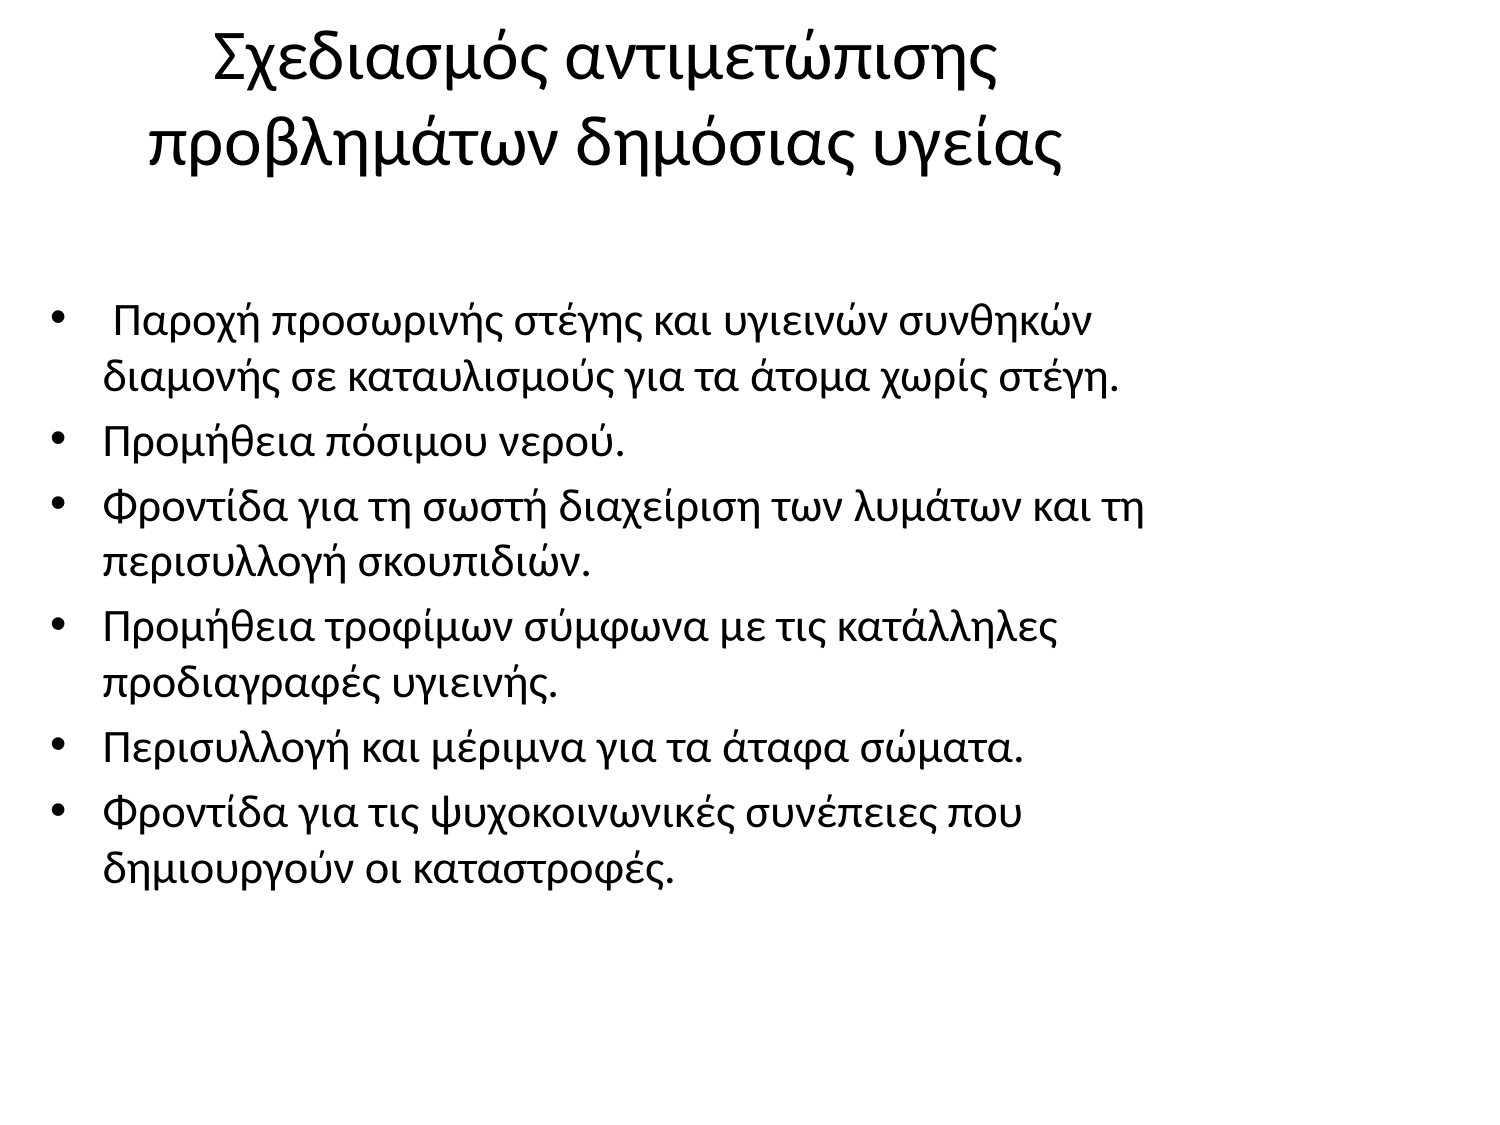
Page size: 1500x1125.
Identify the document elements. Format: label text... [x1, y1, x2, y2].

list Παροχή προσωρινής στέγης και υγιεινών συνθηκών διαμονής σε καταυλισμούς για τα άτομα χωρίς στέγη. Προμήθεια πόσιμου νερού. Φροντίδα για τη σωστή διαχείριση των λυμάτων και τη περισυλλογή σκουπιδιών. Προμήθεια τροφίμων σύμφωνα με τις κατάλληλες προδιαγραφές υγιεινής. Περισυλλογή και μέριμνα για τα άταφα σώματα. Φροντίδα για τις ψυχοκοινωνικές συνέπειες που δημιουργούν οι καταστροφές. [35, 281, 1248, 957]
title Σχεδιασμός αντιμετώπισης προβλημάτων δημόσιας υγείας [0, 0, 1213, 188]
